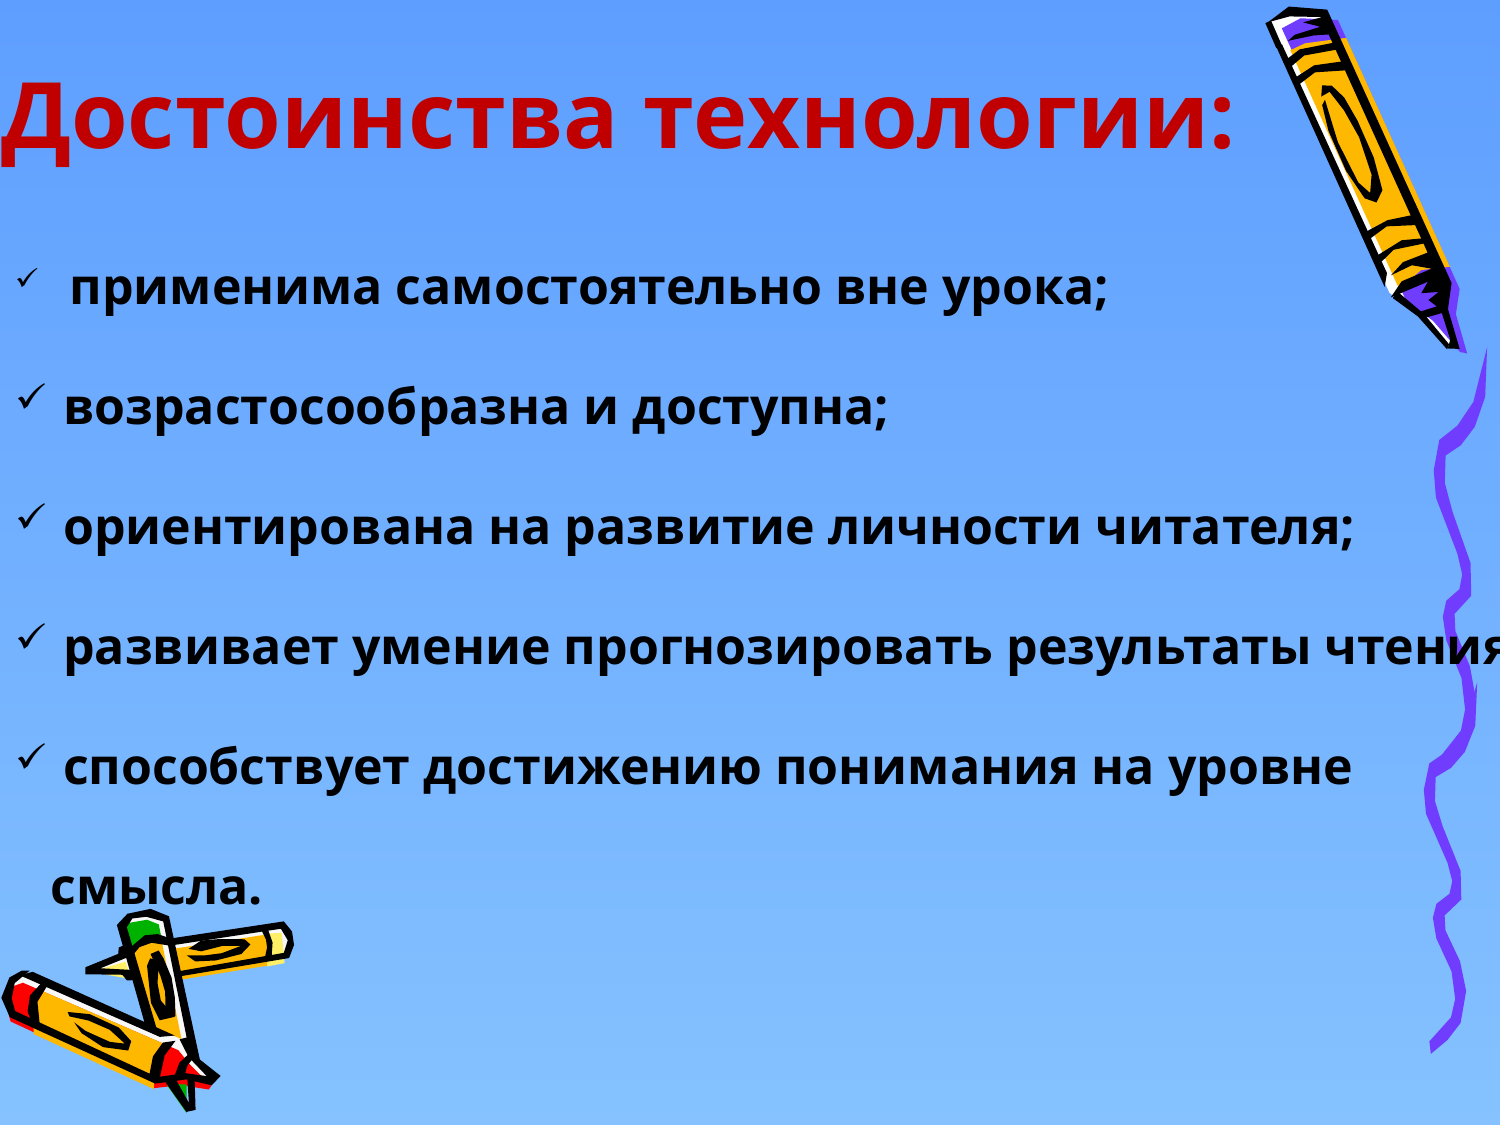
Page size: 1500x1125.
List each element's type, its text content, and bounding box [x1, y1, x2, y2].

text_box Достоинства технологии: [0, 49, 1288, 175]
text_box применима самостоятельно вне урока; возрастосообразна и доступна; ориентирована на развитие личности читателя; развивает умение прогнозировать результаты чтения; способствует достижению понимания на уровне смысла. [0, 187, 1500, 923]
